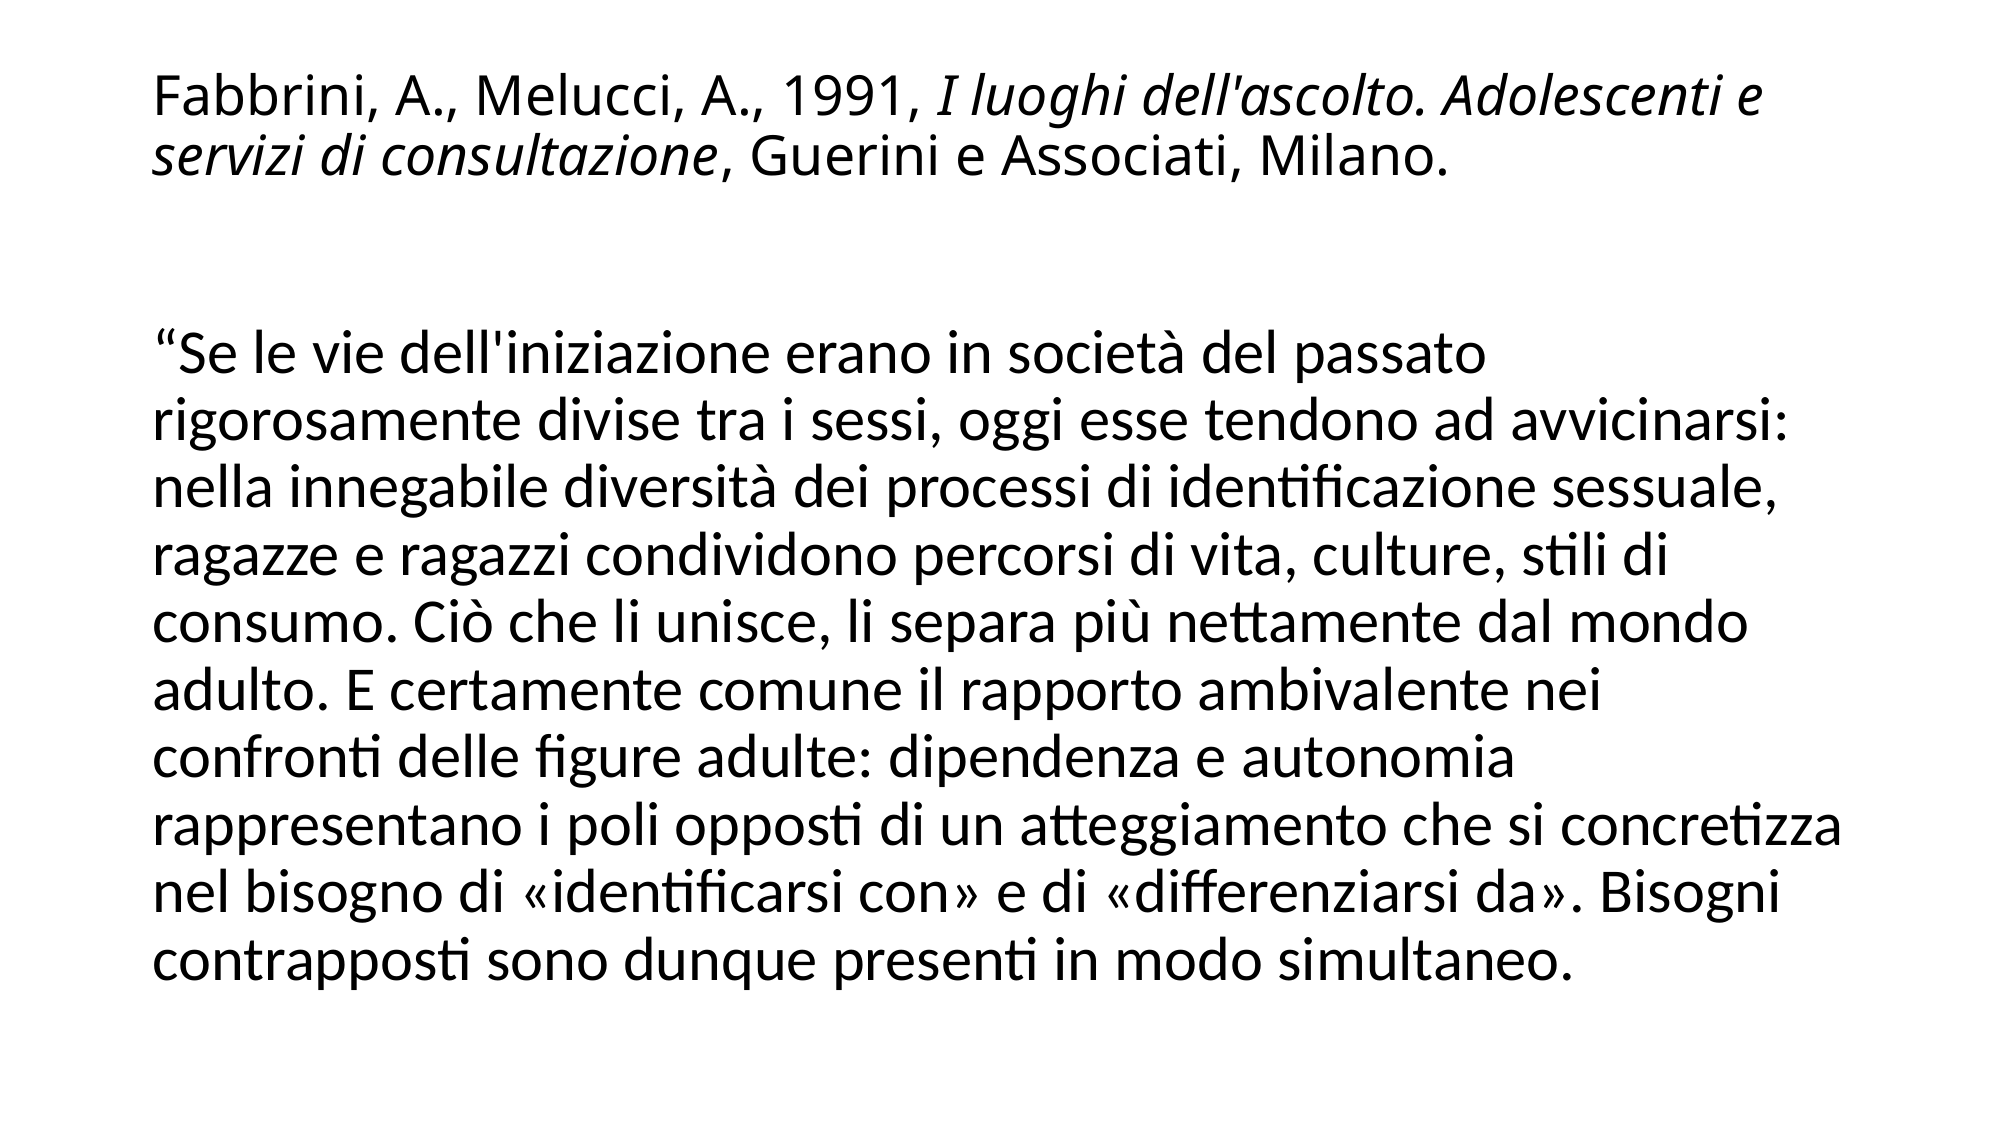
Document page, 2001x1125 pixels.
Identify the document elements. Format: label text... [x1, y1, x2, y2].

title Fabbrini, A., Melucci, A., 1991, I luoghi dell'ascolto. Adolescenti e servizi di consultazione, Guerini e Associati, Milano. [137, 59, 1863, 215]
list “Se le vie dell'iniziazione erano in società del passato rigorosamente divise tra i sessi, oggi esse tendono ad avvicinarsi: nella innegabile diversità dei processi di identificazione sessuale, ragazze e ragazzi condividono percorsi di vita, culture, stili di consumo. Ciò che li unisce, li separa più nettamente dal mondo adulto. E certamente comune il rapporto ambivalente nei confronti delle figure adulte: dipendenza e autonomia rappresentano i poli opposti di un atteggiamento che si concretizza nel bisogno di «identificarsi con» e di «differenziarsi da». Bisogni contrapposti sono dunque presenti in modo simultaneo. [137, 215, 1863, 1125]
